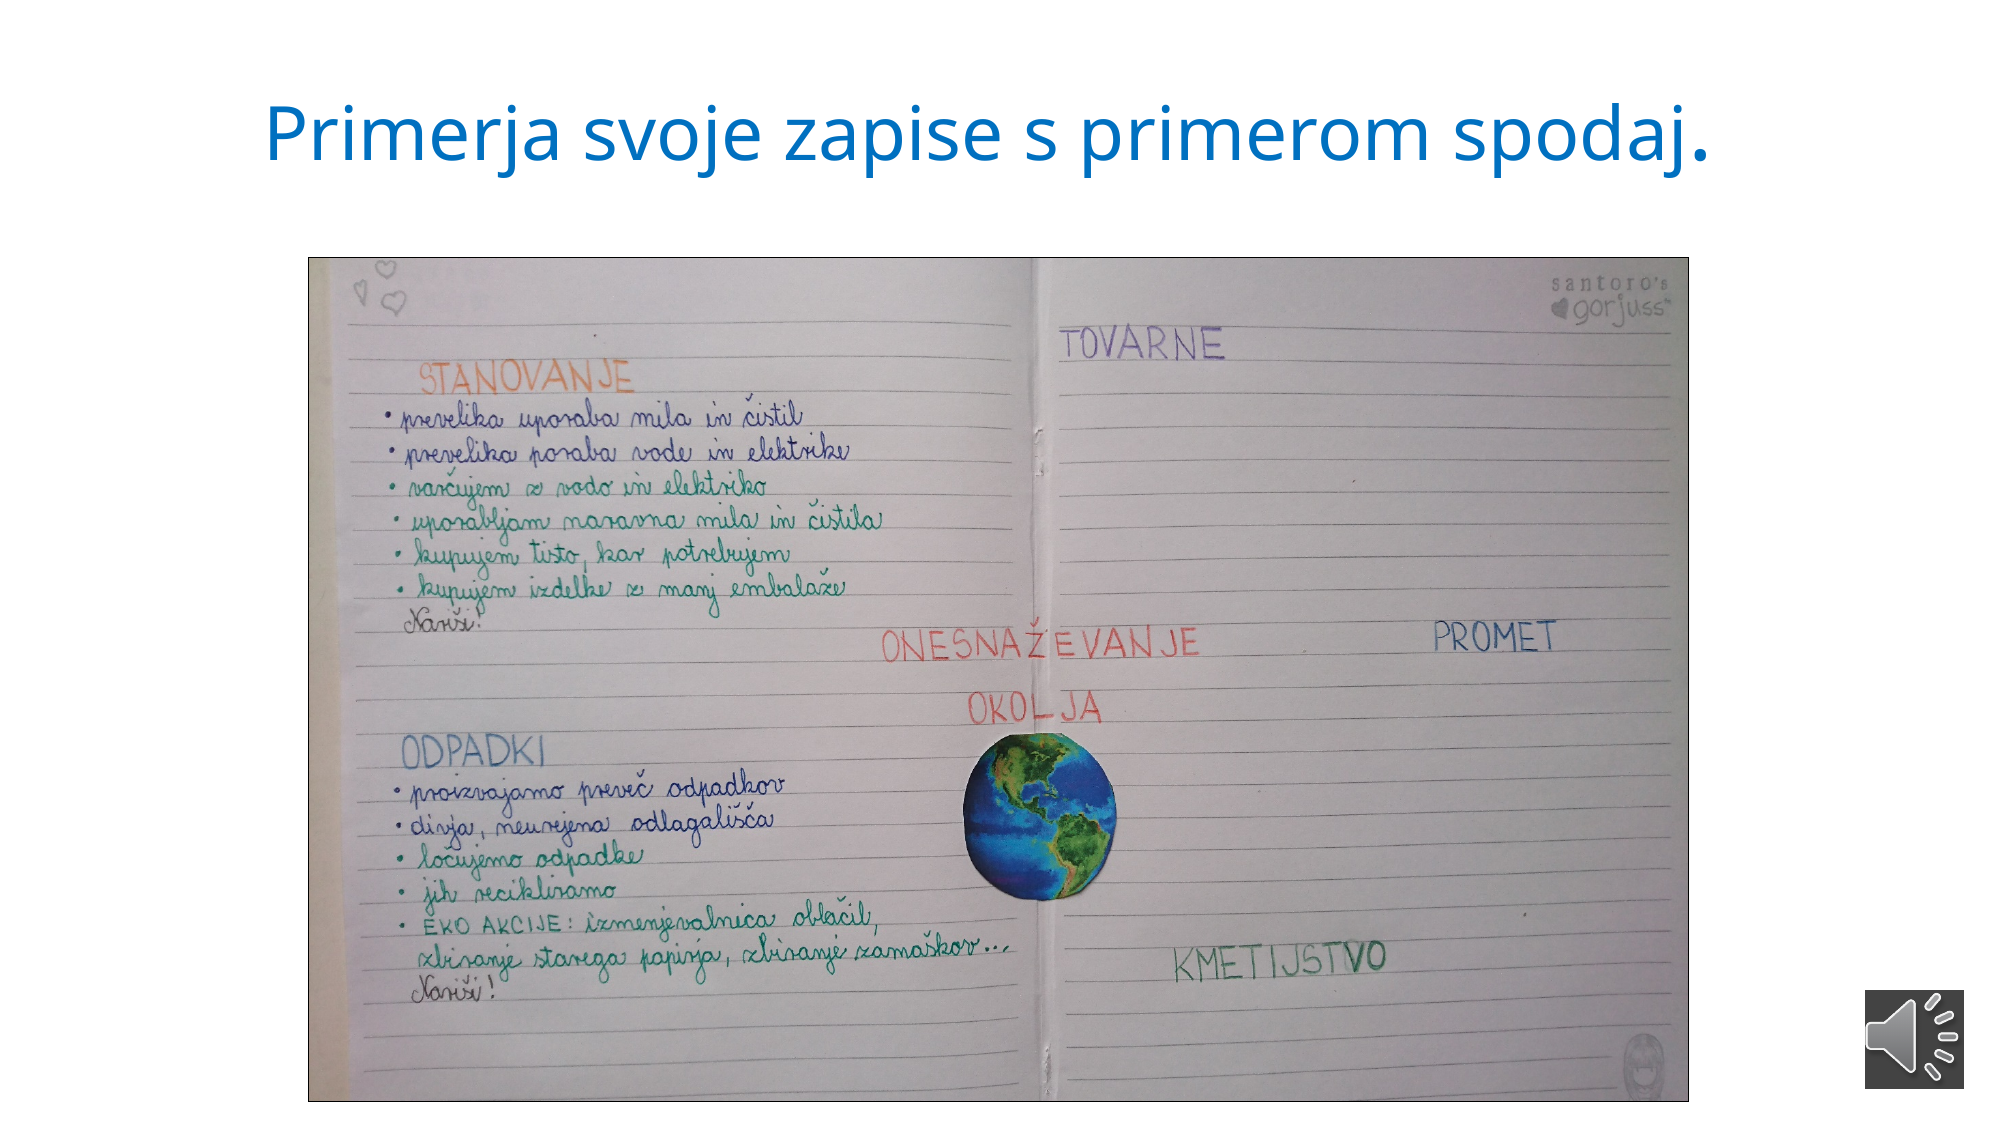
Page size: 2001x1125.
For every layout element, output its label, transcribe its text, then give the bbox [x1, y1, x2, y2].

title Primerja svoje zapise s primerom spodaj. [137, 59, 1863, 202]
picture [1864, 989, 1965, 1090]
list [308, 257, 1689, 1102]
